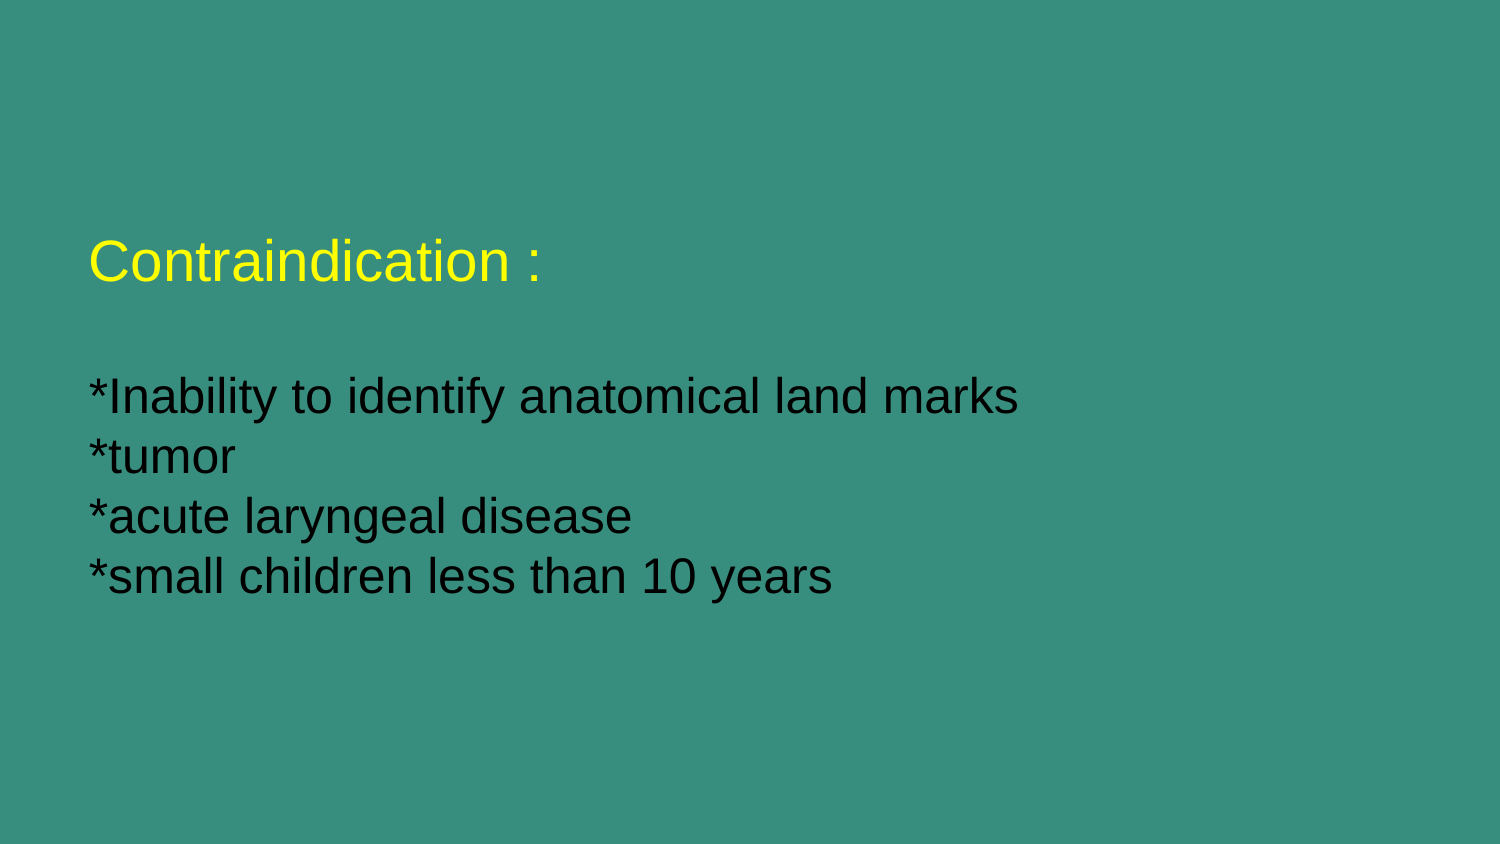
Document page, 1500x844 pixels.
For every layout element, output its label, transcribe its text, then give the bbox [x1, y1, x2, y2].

text_box Contraindication : *Inability to identify anatomical land marks *tumor *acute laryngeal disease *small children less than 10 years [73, 215, 1382, 611]
